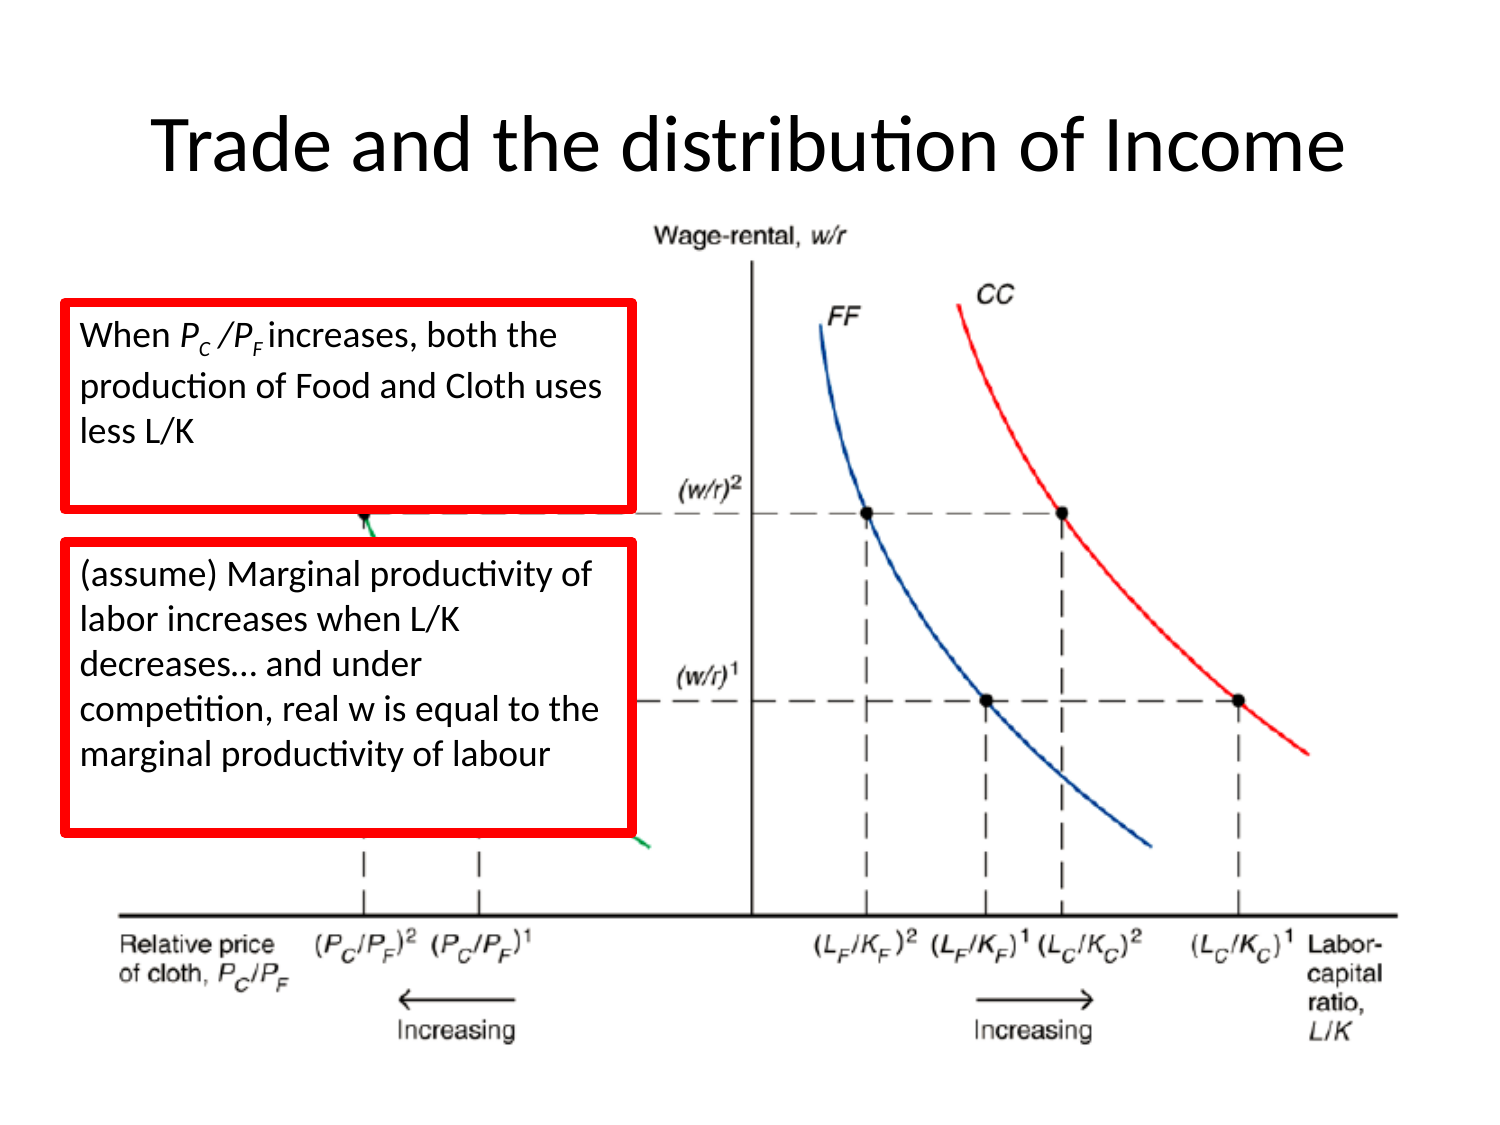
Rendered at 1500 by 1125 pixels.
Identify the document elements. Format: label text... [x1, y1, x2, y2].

picture [64, 205, 1409, 1061]
title Trade and the distribution of Income [75, 45, 1425, 233]
